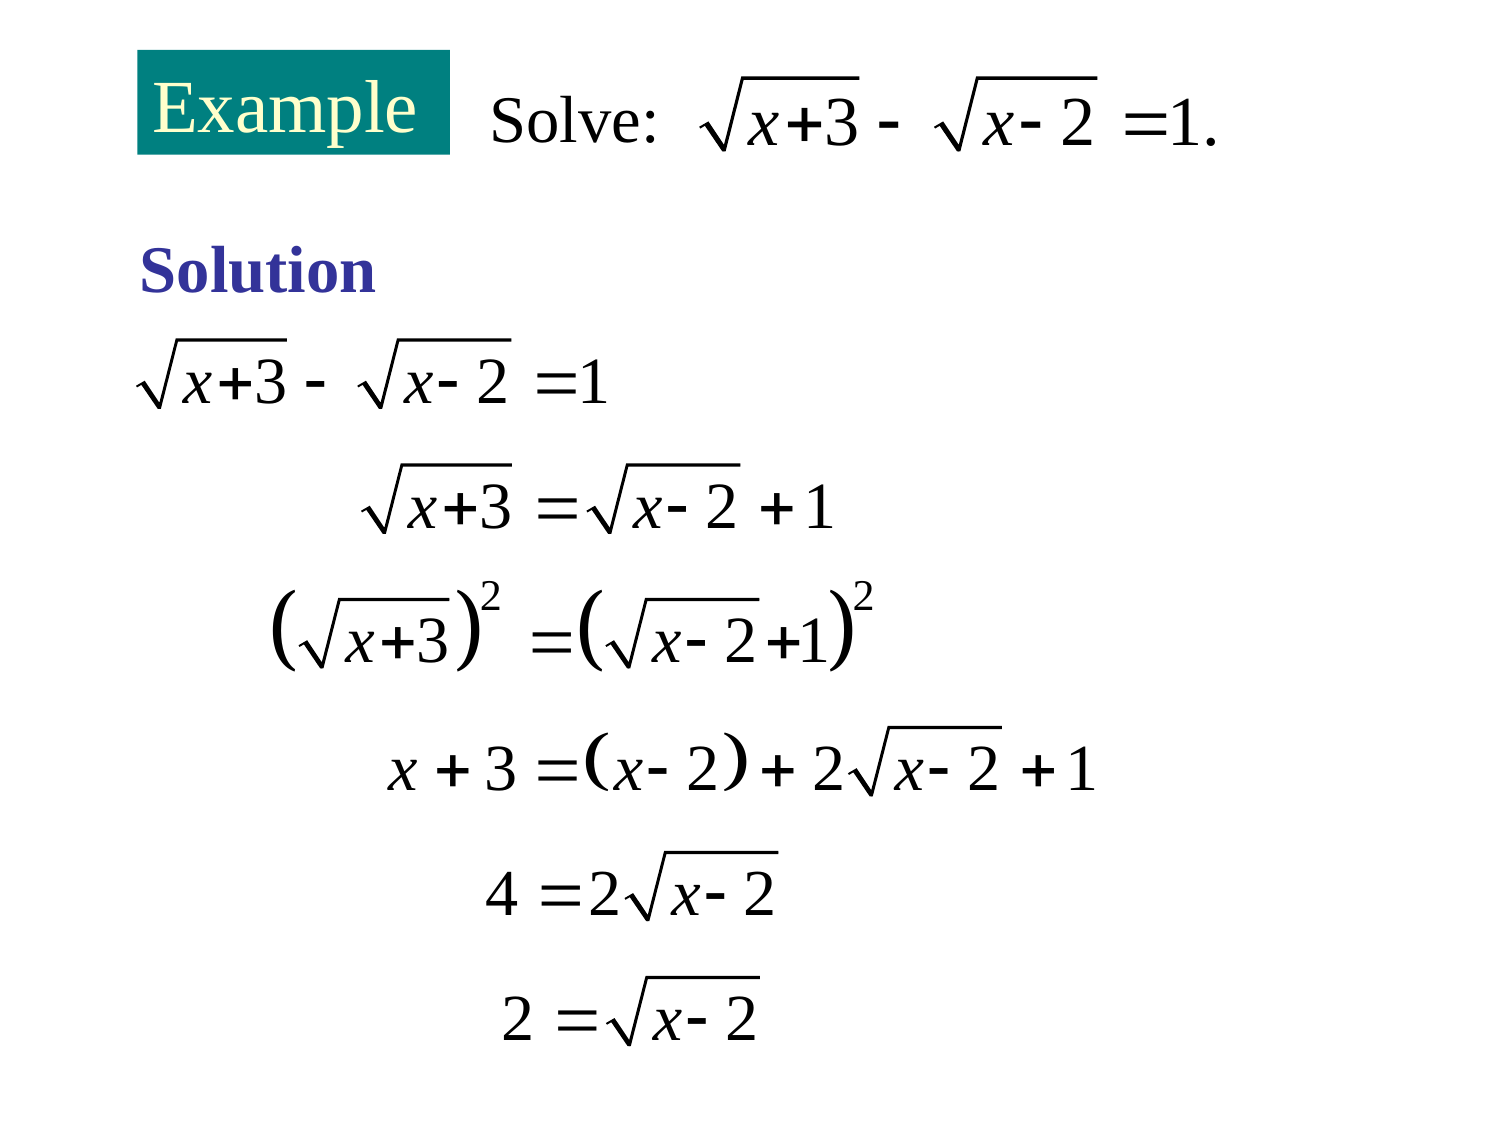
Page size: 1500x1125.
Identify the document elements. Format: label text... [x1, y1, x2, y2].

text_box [349, 450, 842, 551]
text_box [491, 963, 774, 1063]
text_box Solution [124, 218, 413, 314]
text_box Solve: [474, 68, 682, 164]
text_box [262, 563, 887, 707]
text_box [124, 325, 617, 426]
text_box Example [137, 49, 450, 155]
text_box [374, 713, 1104, 824]
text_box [474, 838, 790, 938]
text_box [687, 63, 1227, 169]
